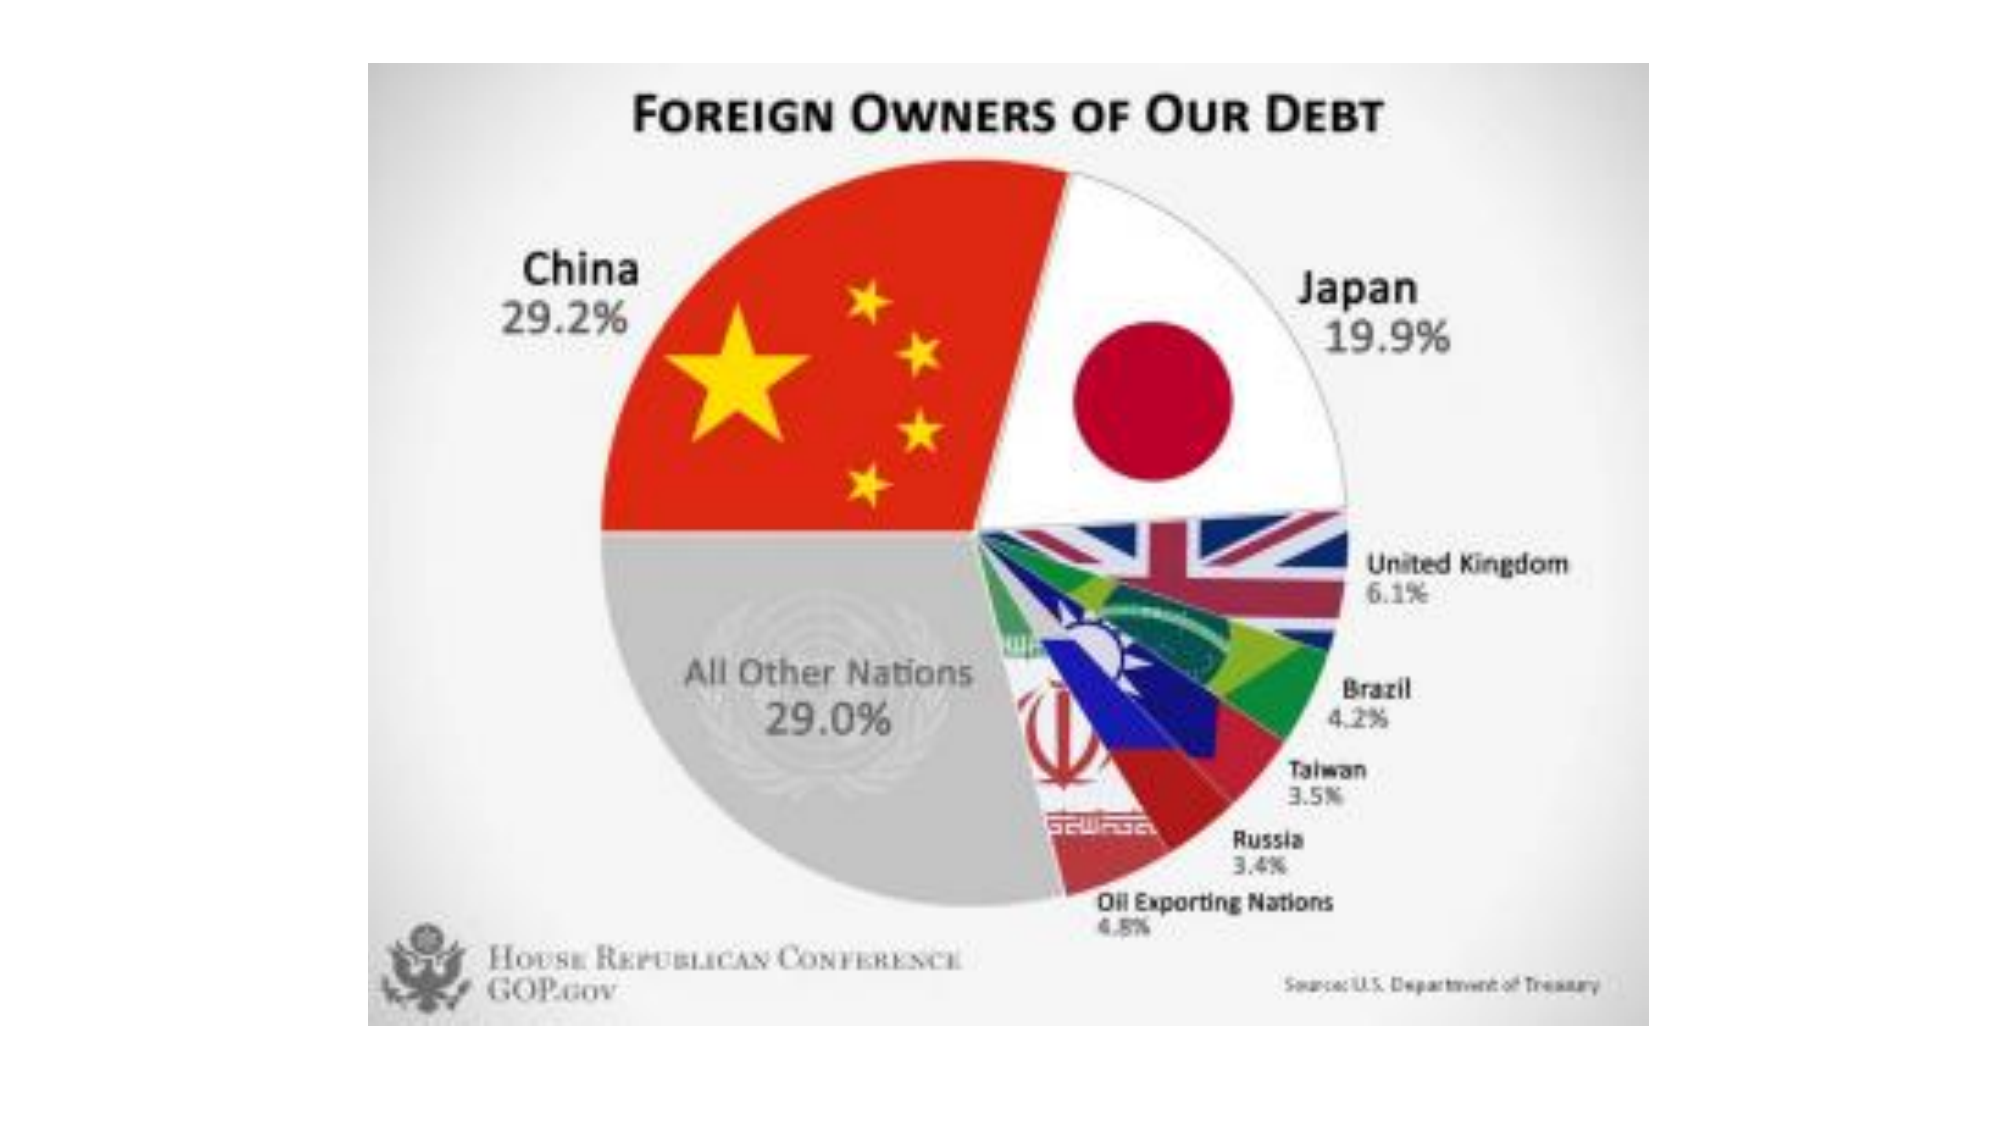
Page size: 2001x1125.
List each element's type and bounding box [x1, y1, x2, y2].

picture [368, 63, 1649, 1026]
